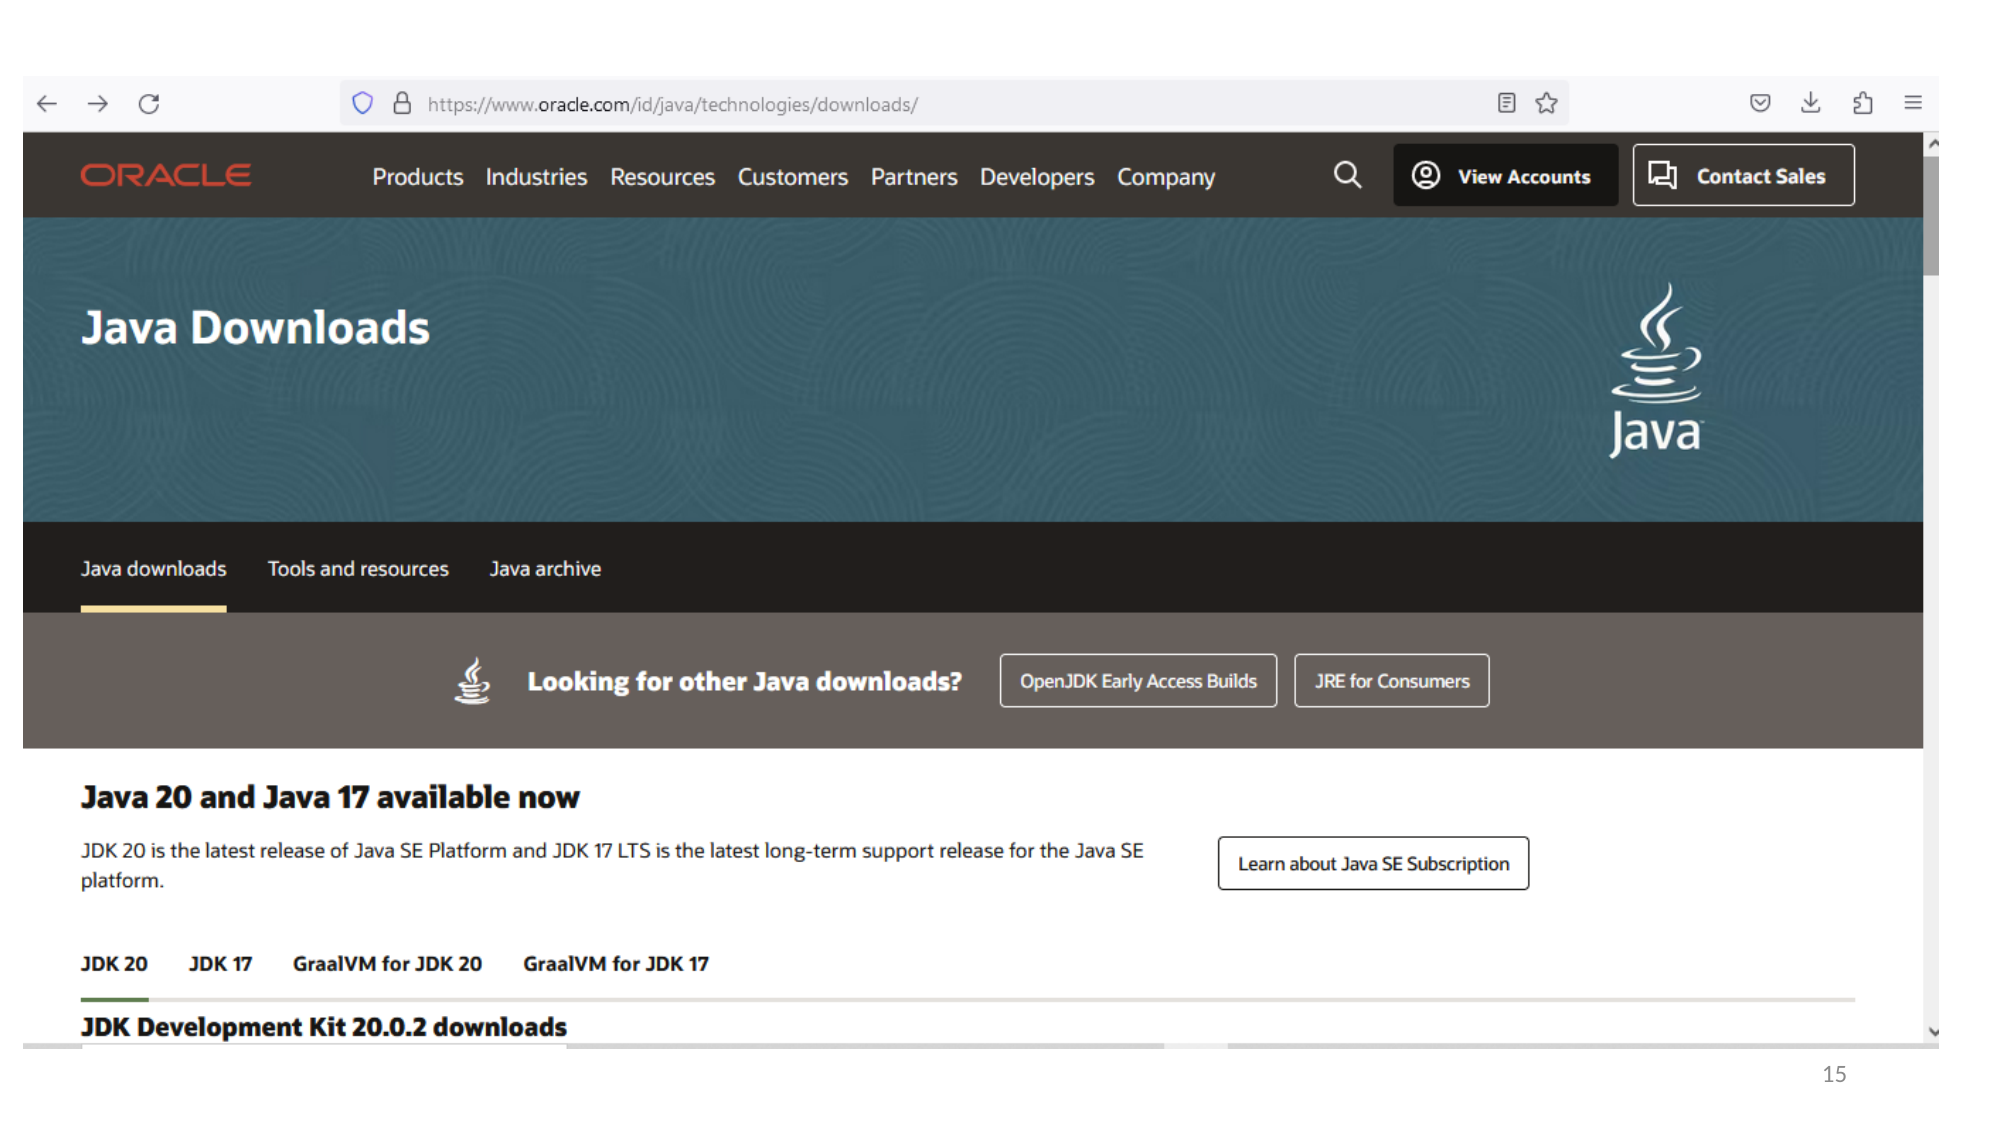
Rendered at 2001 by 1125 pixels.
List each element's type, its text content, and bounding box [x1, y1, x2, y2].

slide_number 15 [1412, 1049, 1863, 1103]
picture [23, 76, 1939, 1049]
